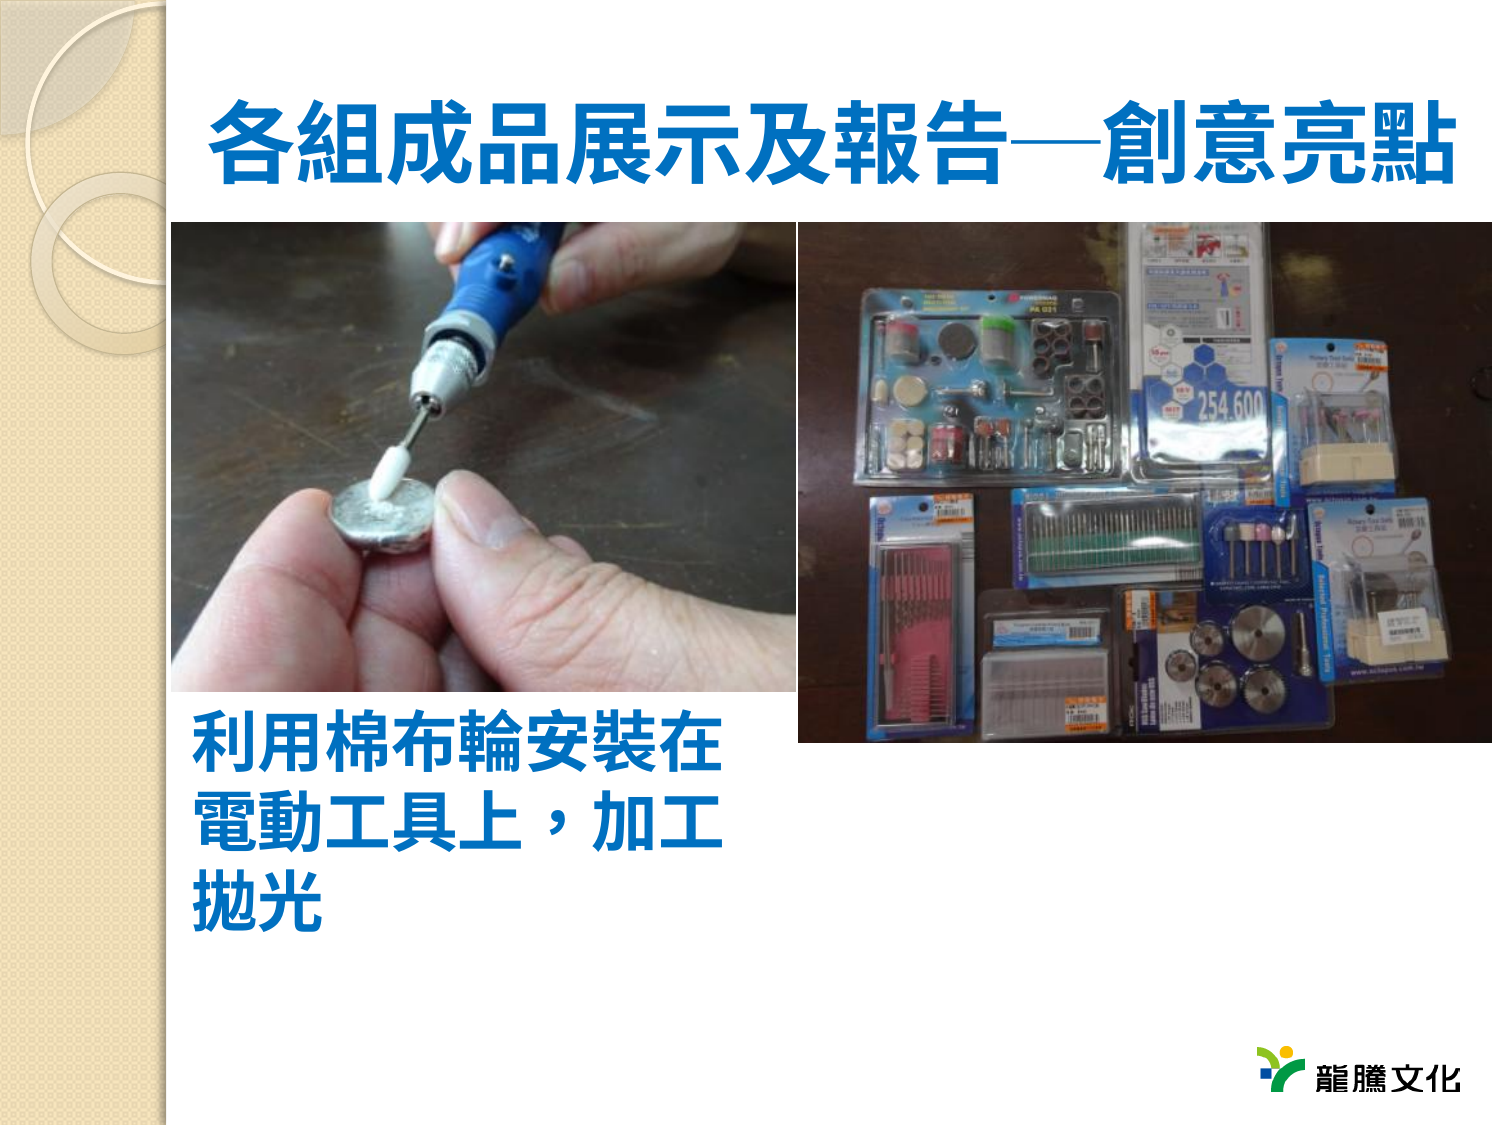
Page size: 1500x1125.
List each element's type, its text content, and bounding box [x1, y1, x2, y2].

picture [1257, 1046, 1460, 1092]
text_box 利用棉布輪安裝在 電動工具上，加工拋光 [176, 703, 786, 948]
picture [797, 222, 1492, 743]
title 各組成品展示及報告─創意亮點 [191, 46, 1500, 231]
picture [170, 222, 796, 692]
